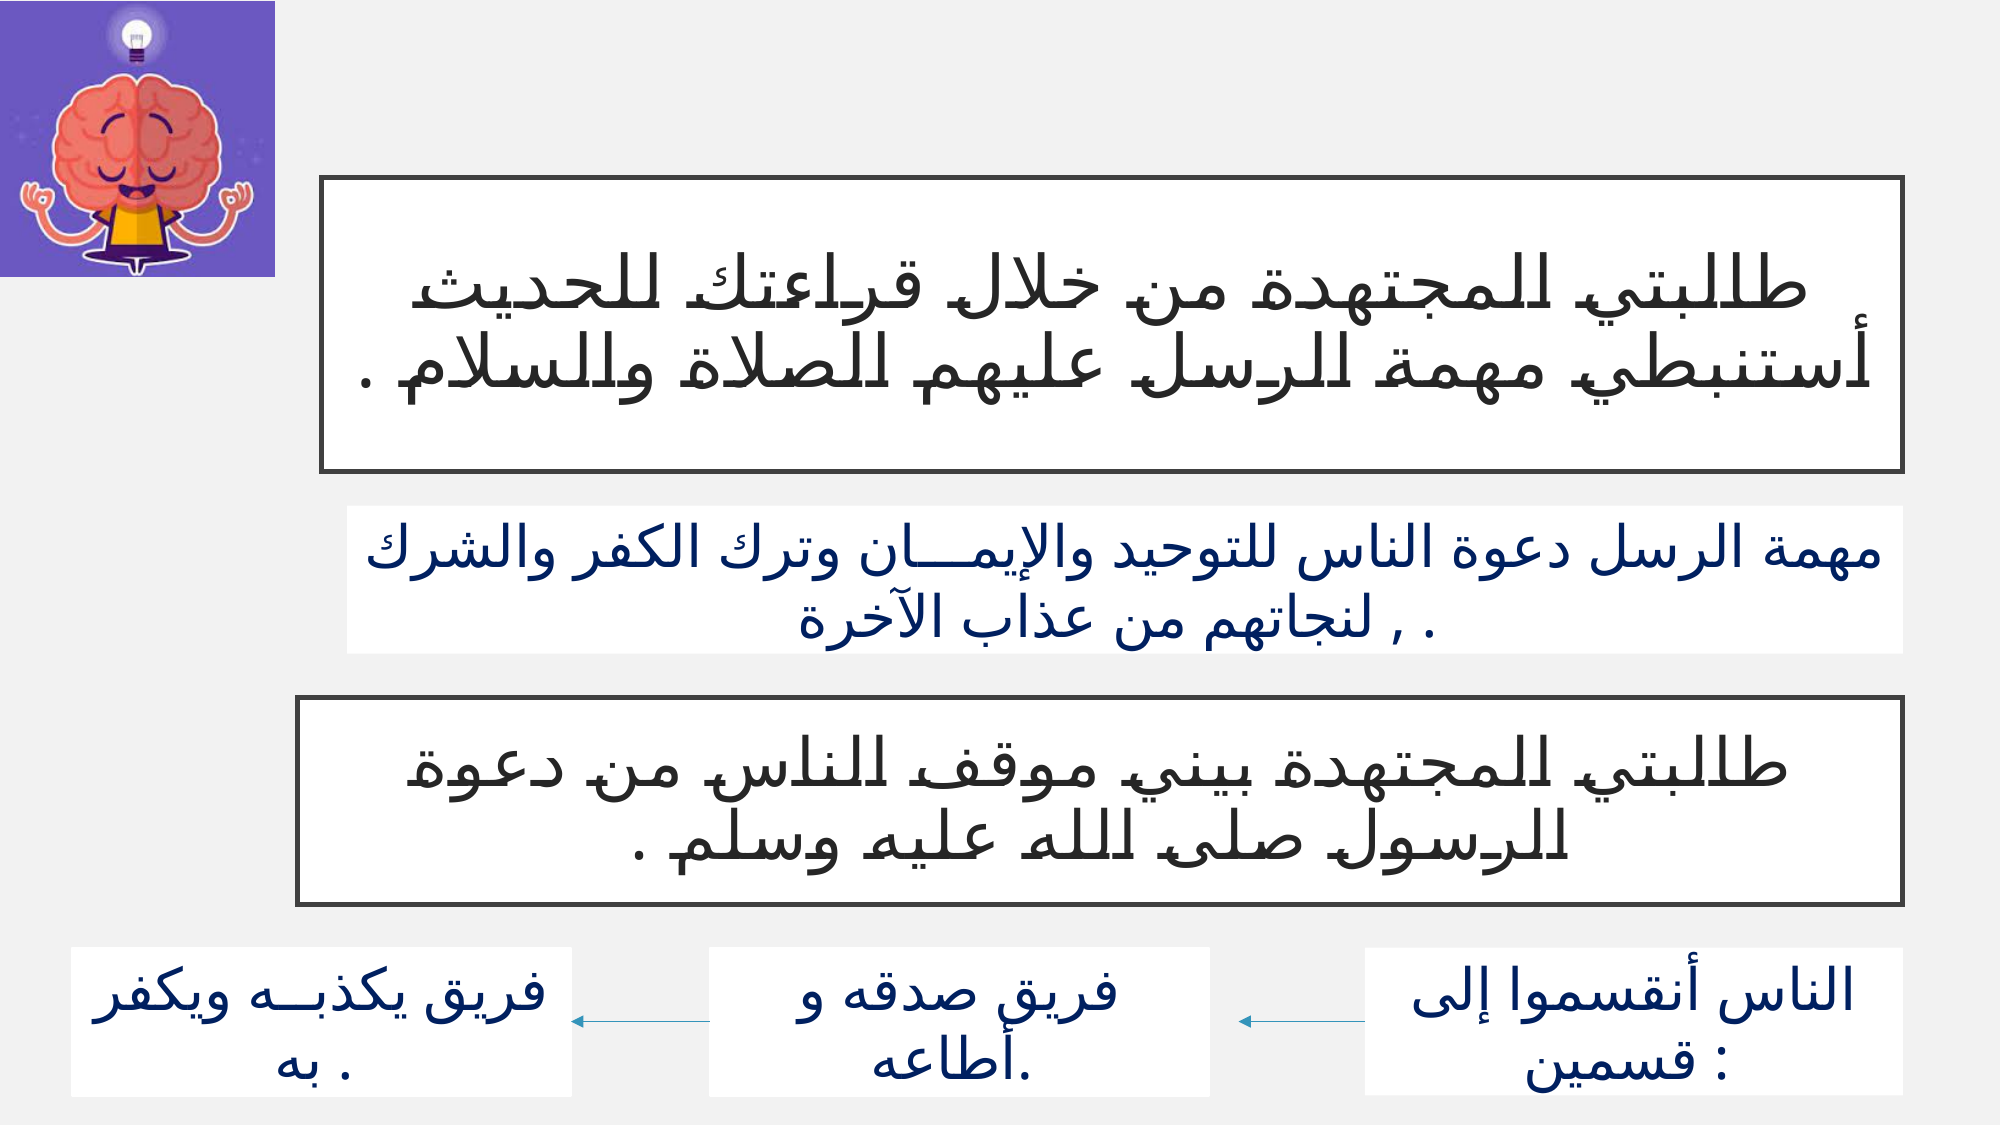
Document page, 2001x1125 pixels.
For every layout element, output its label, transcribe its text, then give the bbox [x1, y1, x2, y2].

text_box طالبتي المجتهدة بيني موقف الناس من دعوة الرسول صلى الله عليه وسلم . [297, 697, 1903, 905]
text_box فريق يكذبــه ويكفر به . [71, 947, 572, 1097]
text_box الناس أنقسموا إلى قسمين : [1364, 947, 1904, 1097]
title طالبتي المجتهدة من خلال قراءتك للحديث أستنبطي مهمة الرسل عليهم الصلاة والسلام . [319, 175, 1905, 474]
text_box مهمة الرسل دعوة الناس للتوحيد والإيمـــان وترك الكفر والشرك , لنجاتهم من عذاب الآخرة . [346, 505, 1904, 655]
text_box فريق صدقه و أطاعه. [709, 947, 1210, 1097]
picture [0, 1, 275, 277]
